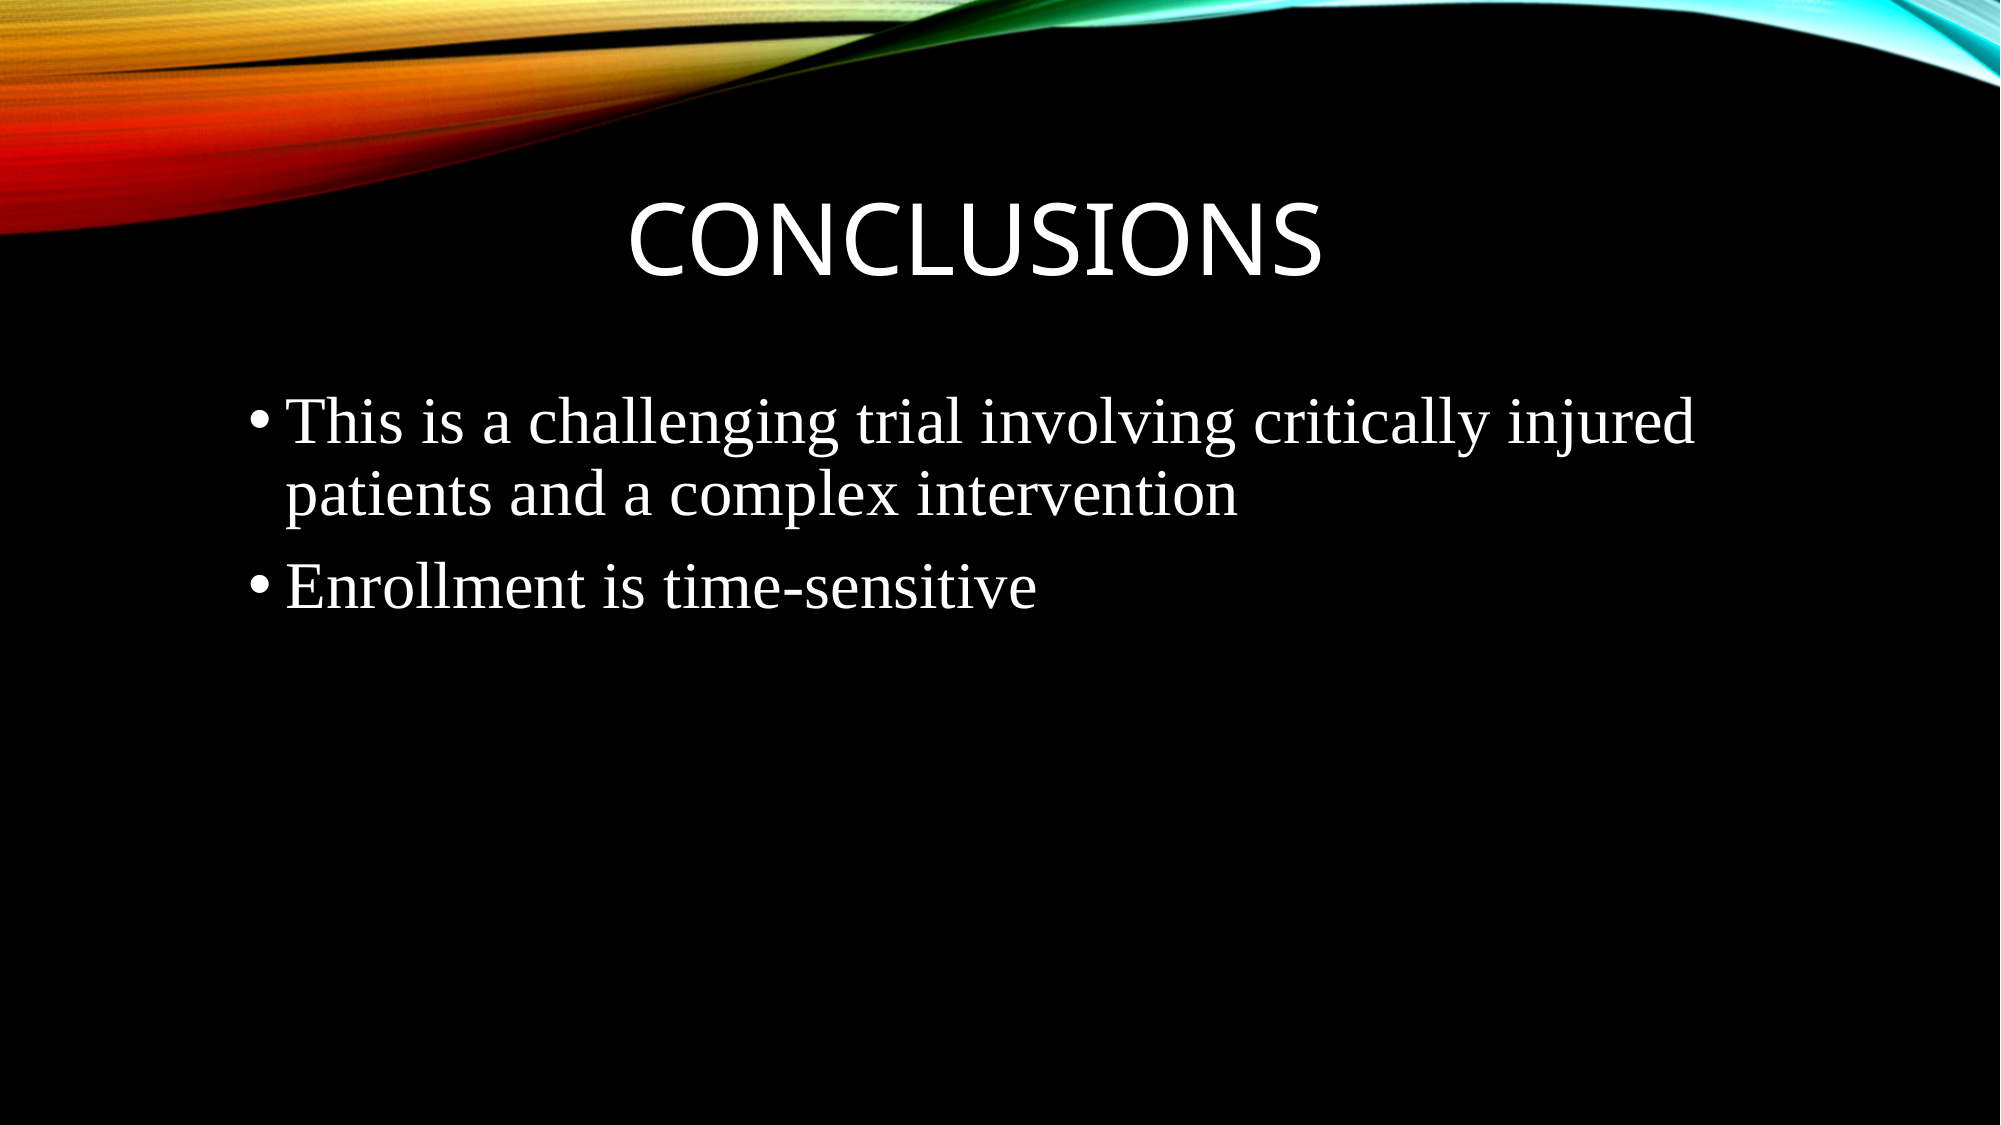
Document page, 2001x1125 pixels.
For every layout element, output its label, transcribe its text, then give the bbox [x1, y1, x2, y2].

title Conclusions [269, 136, 1683, 349]
list This is a challenging trial involving critically injured patients and a complex intervention Enrollment is time-sensitive [233, 378, 1789, 797]
picture [0, 0, 2000, 237]
